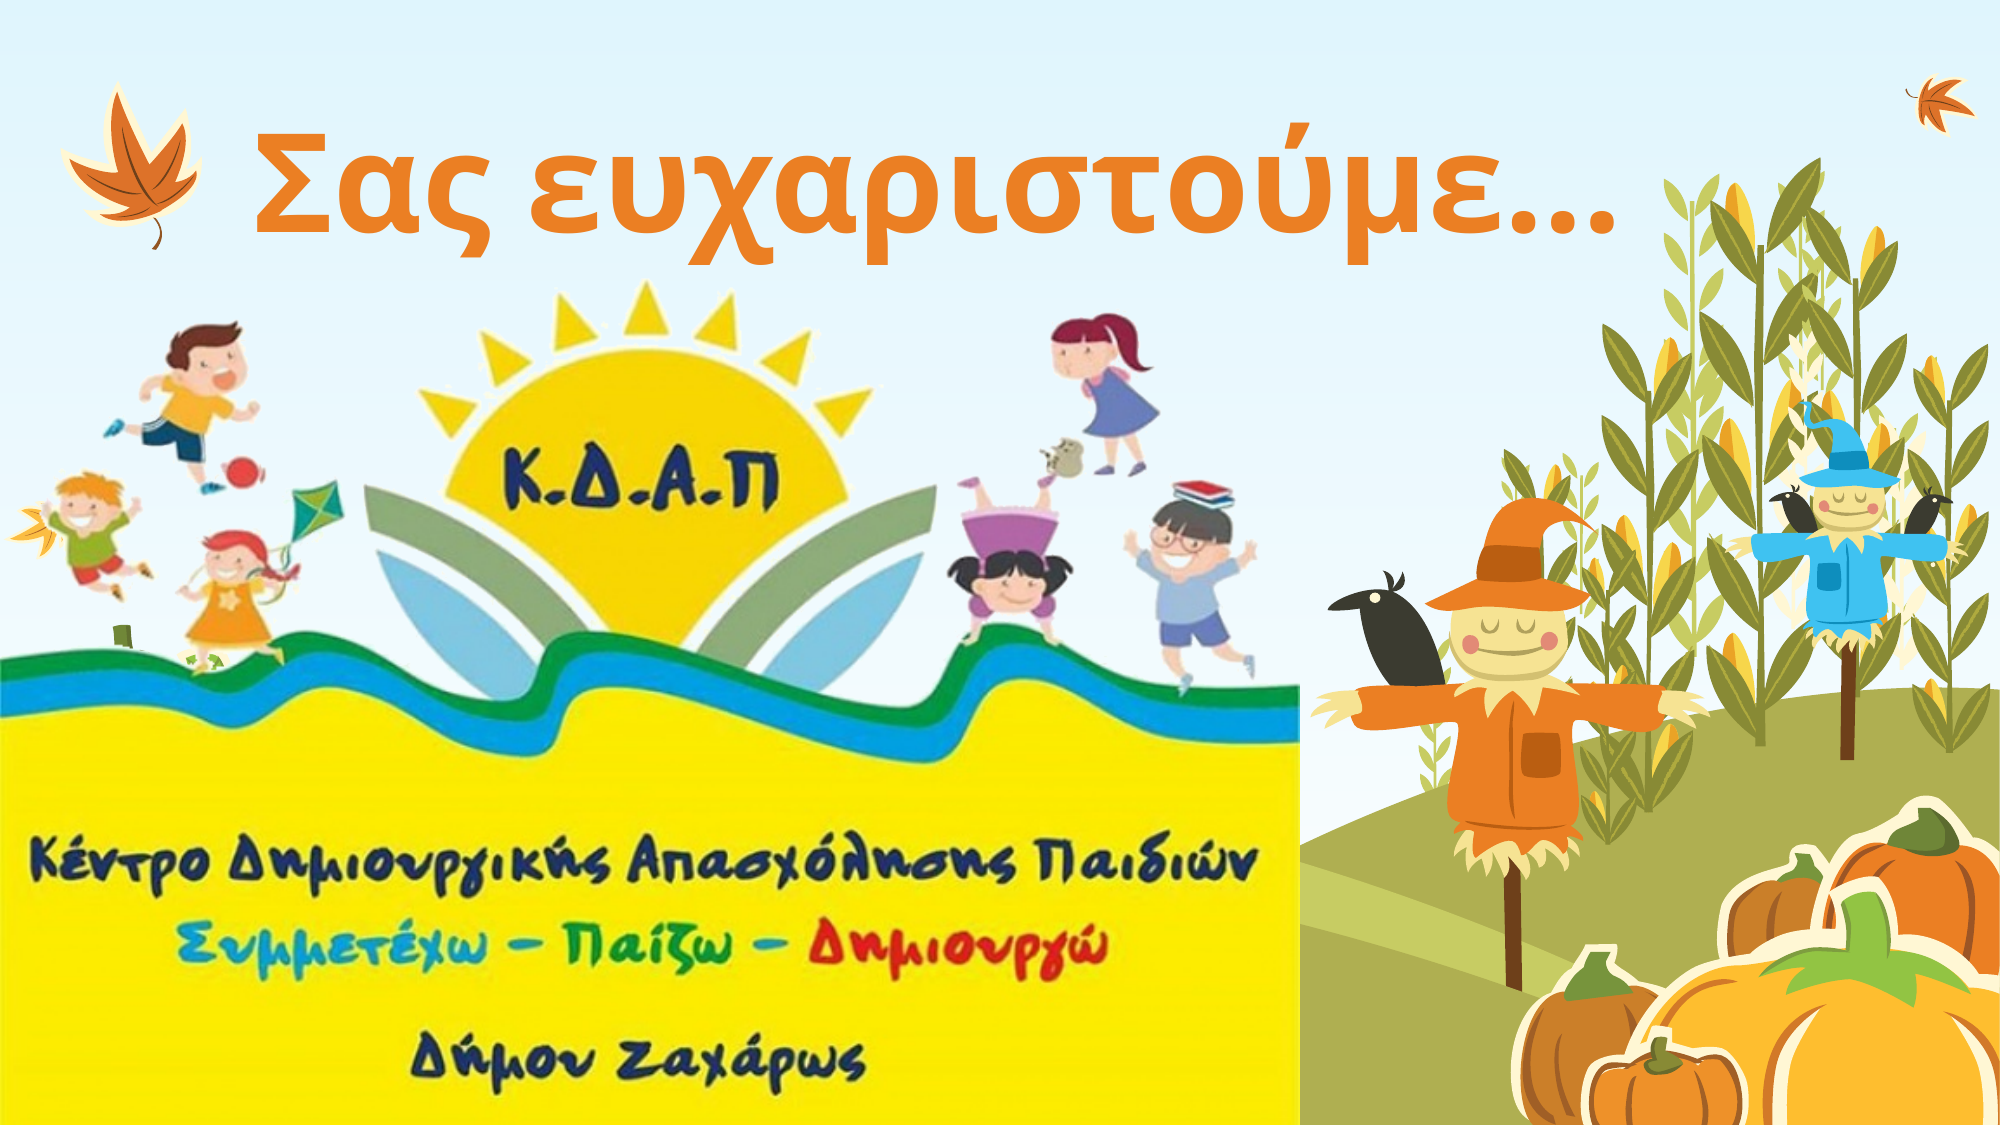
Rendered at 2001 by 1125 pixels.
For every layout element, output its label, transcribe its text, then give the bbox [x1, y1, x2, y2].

title Σας ευχαριστούμε… [237, 53, 1737, 322]
picture [0, 259, 1300, 1125]
